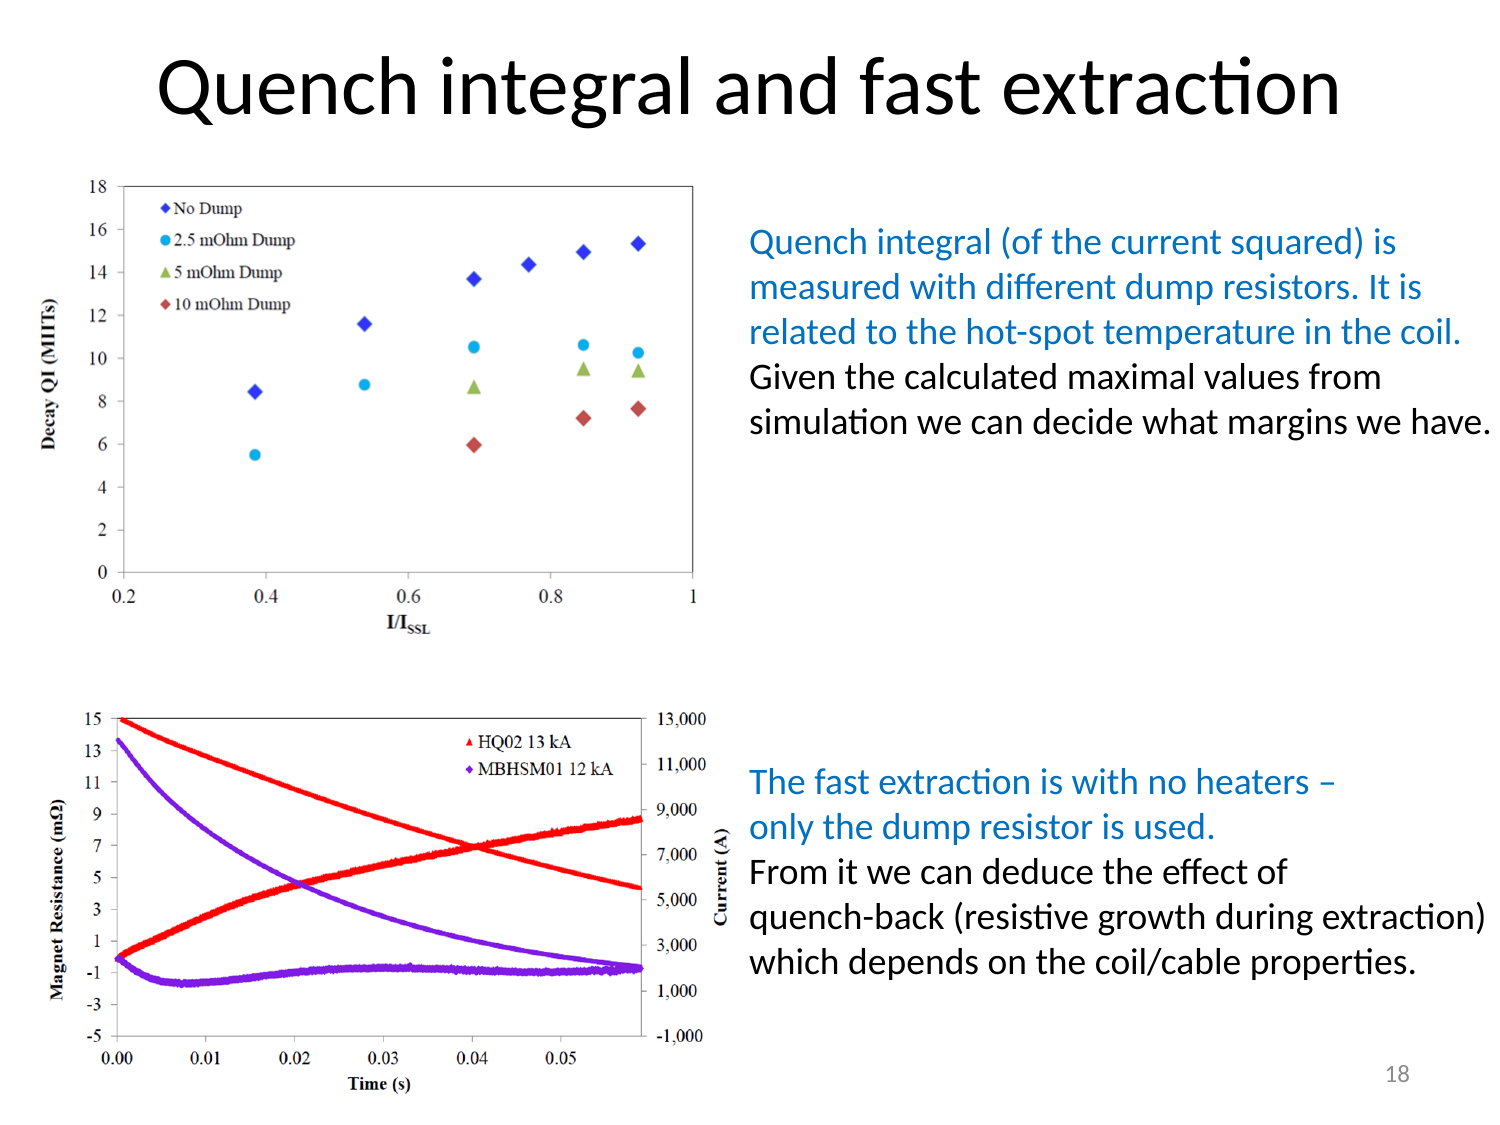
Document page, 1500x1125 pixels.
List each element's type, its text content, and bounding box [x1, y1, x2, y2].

picture [41, 701, 741, 1099]
slide_number 18 [1074, 1042, 1425, 1103]
picture [37, 171, 707, 640]
text_box Quench integral (of the current squared) is measured with different dump resistors. It is related to the hot-spot temperature in the coil. Given the calculated maximal values from simulation we can decide what margins we have. The fast extraction is with no heaters – only the dump resistor is used. From it we can deduce the effect of quench-back (resistive growth during extraction) which depends on the coil/cable properties. [734, 209, 1500, 990]
title Quench integral and fast extraction [75, 0, 1425, 175]
